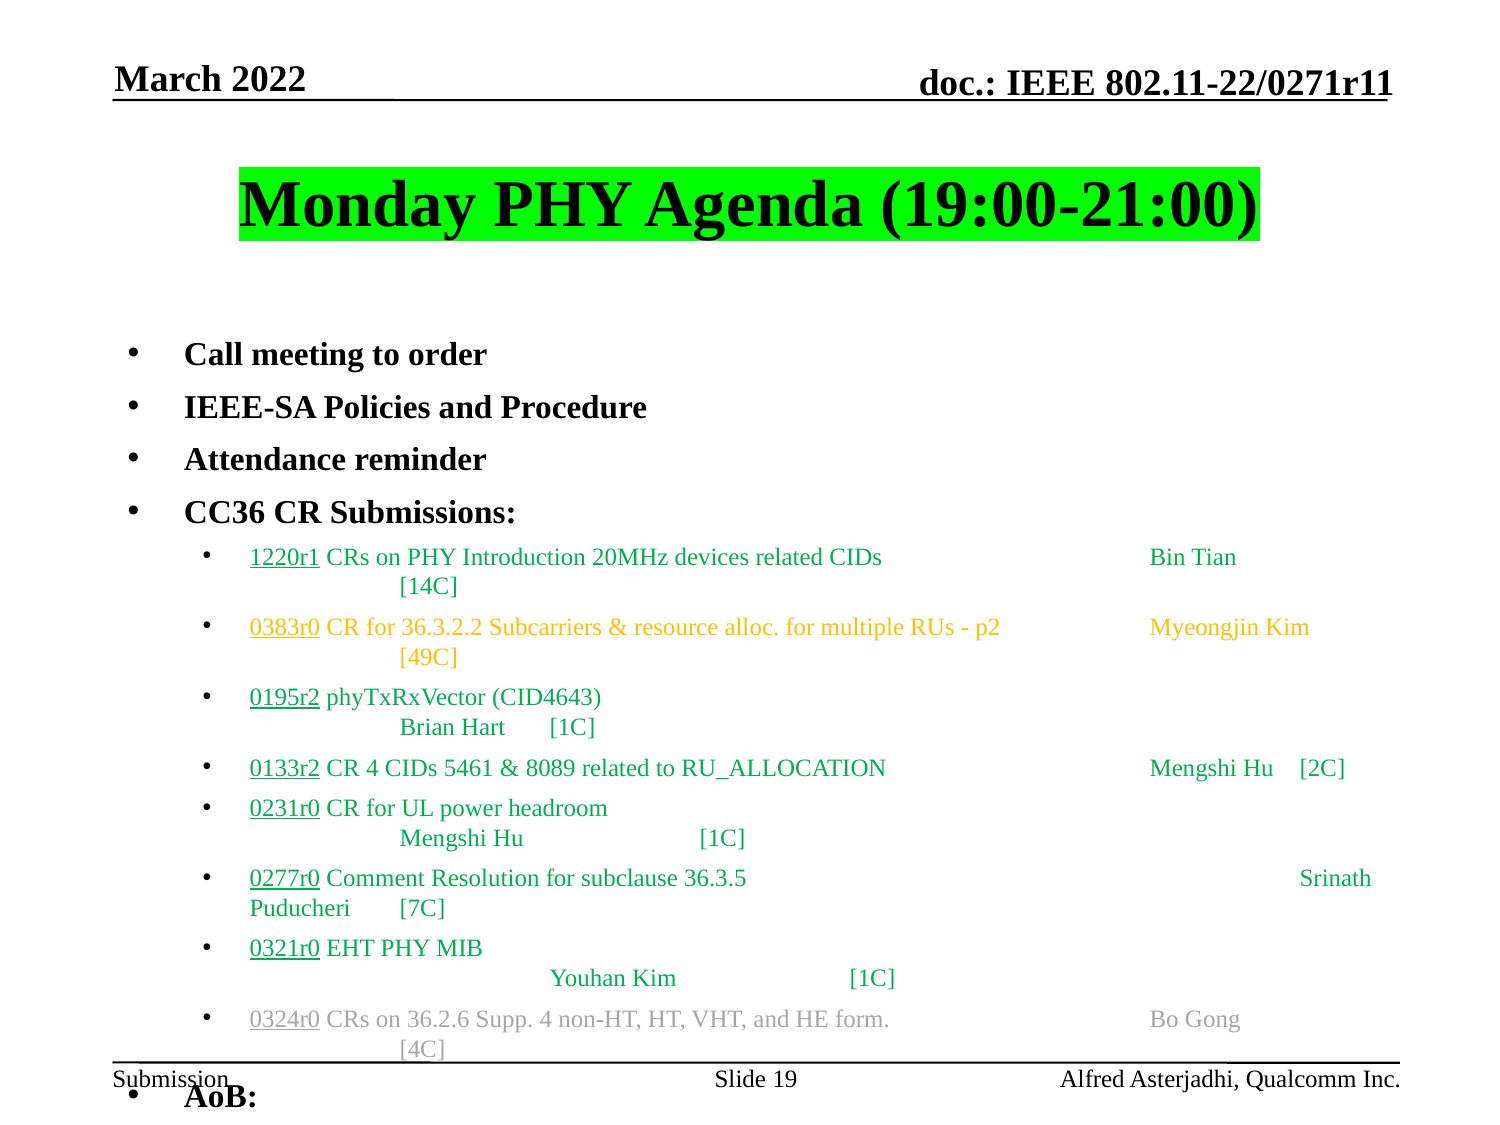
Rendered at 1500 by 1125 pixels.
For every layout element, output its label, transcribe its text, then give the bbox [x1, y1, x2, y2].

footer Alfred Asterjadhi, Qualcomm Inc. [878, 1061, 1402, 1093]
slide_number Slide 19 [712, 1061, 800, 1123]
list Call meeting to order IEEE-SA Policies and Procedure Attendance reminder CC36 CR Submissions: 1220r1 CRs on PHY Introduction 20MHz devices related CIDs Bin Tian [14C] 0383r0 CR for 36.3.2.2 Subcarriers & resource alloc. for multiple RUs - p2 Myeongjin Kim [49C] 0195r2 phyTxRxVector (CID4643) Brian Hart [1C] 0133r2 CR 4 CIDs 5461 & 8089 related to RU_ALLOCATION Mengshi Hu [2C] 0231r0 CR for UL power headroom Mengshi Hu [1C] 0277r0 Comment Resolution for subclause 36.3.5 Srinath Puducheri [7C] 0321r0 EHT PHY MIB Youhan Kim [1C] 0324r0 CRs on 36.2.6 Supp. 4 non-HT, HT, VHT, and HE form. Bo Gong [4C] AoB: Recess [112, 324, 1388, 1093]
title Monday PHY Agenda (19:00-21:00) [112, 112, 1388, 288]
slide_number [114, 54, 423, 100]
